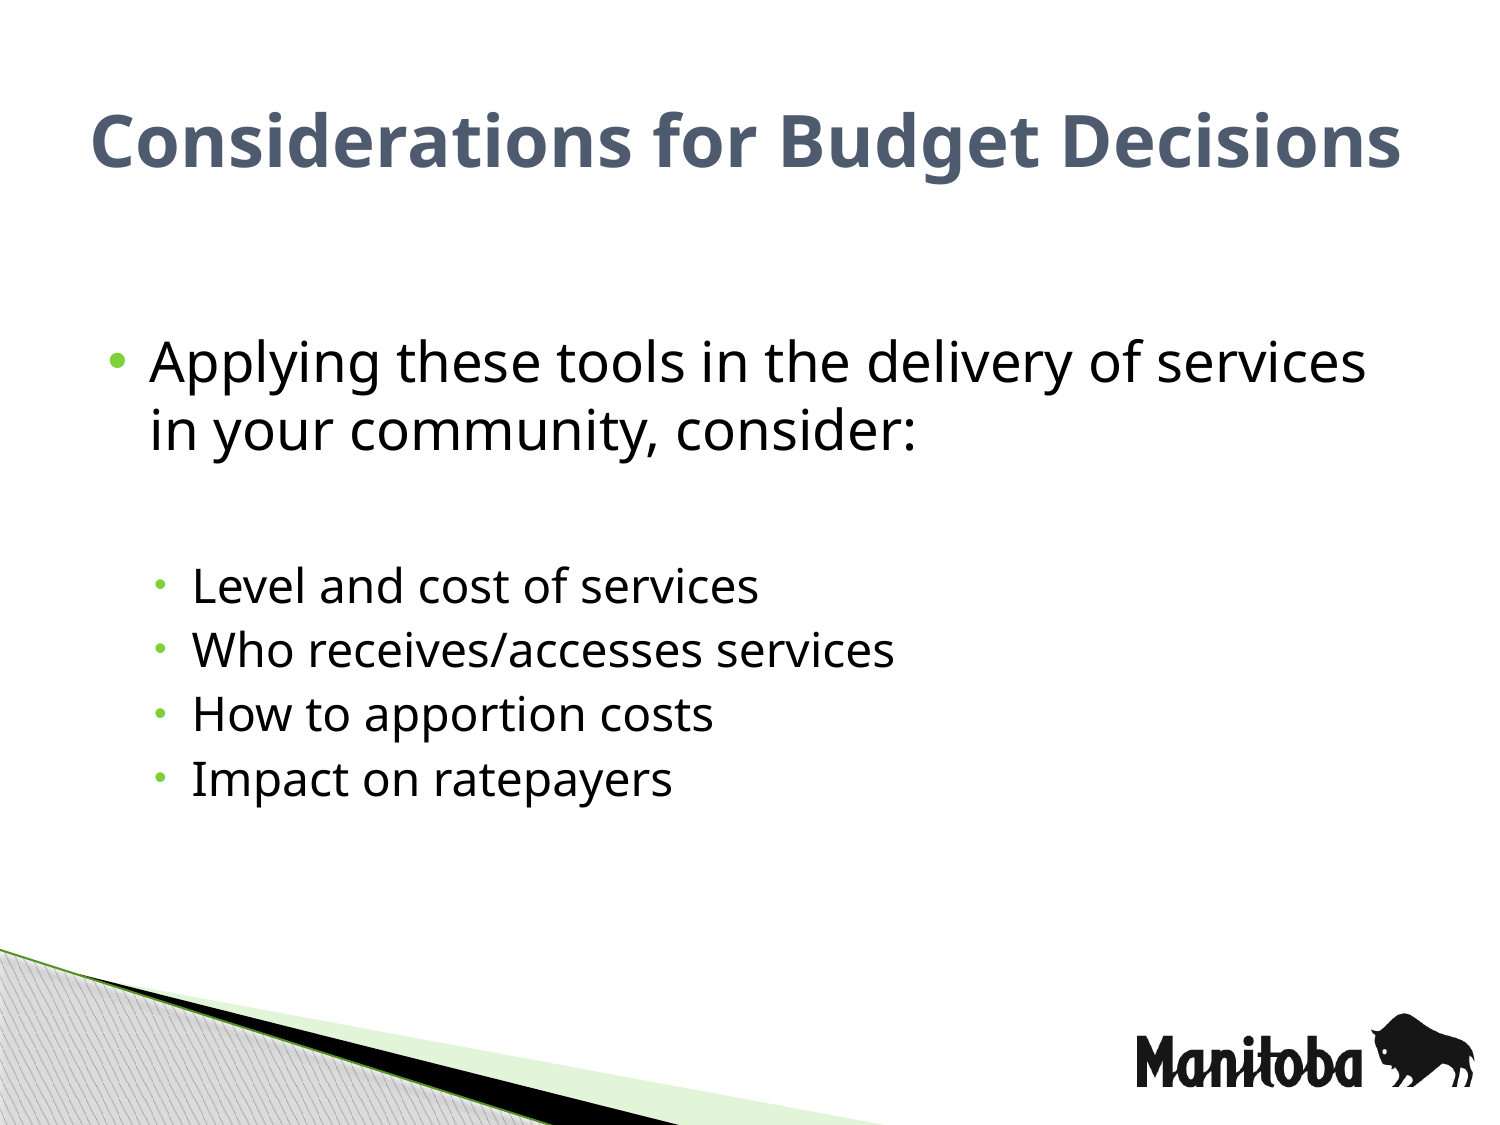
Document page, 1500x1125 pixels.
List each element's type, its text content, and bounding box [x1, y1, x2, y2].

picture [1137, 1012, 1475, 1088]
title Considerations for Budget Decisions [75, 45, 1425, 233]
list Applying these tools in the delivery of services in your community, consider: Level and cost of services Who receives/accesses services How to apportion costs Impact on ratepayers [75, 243, 1425, 986]
